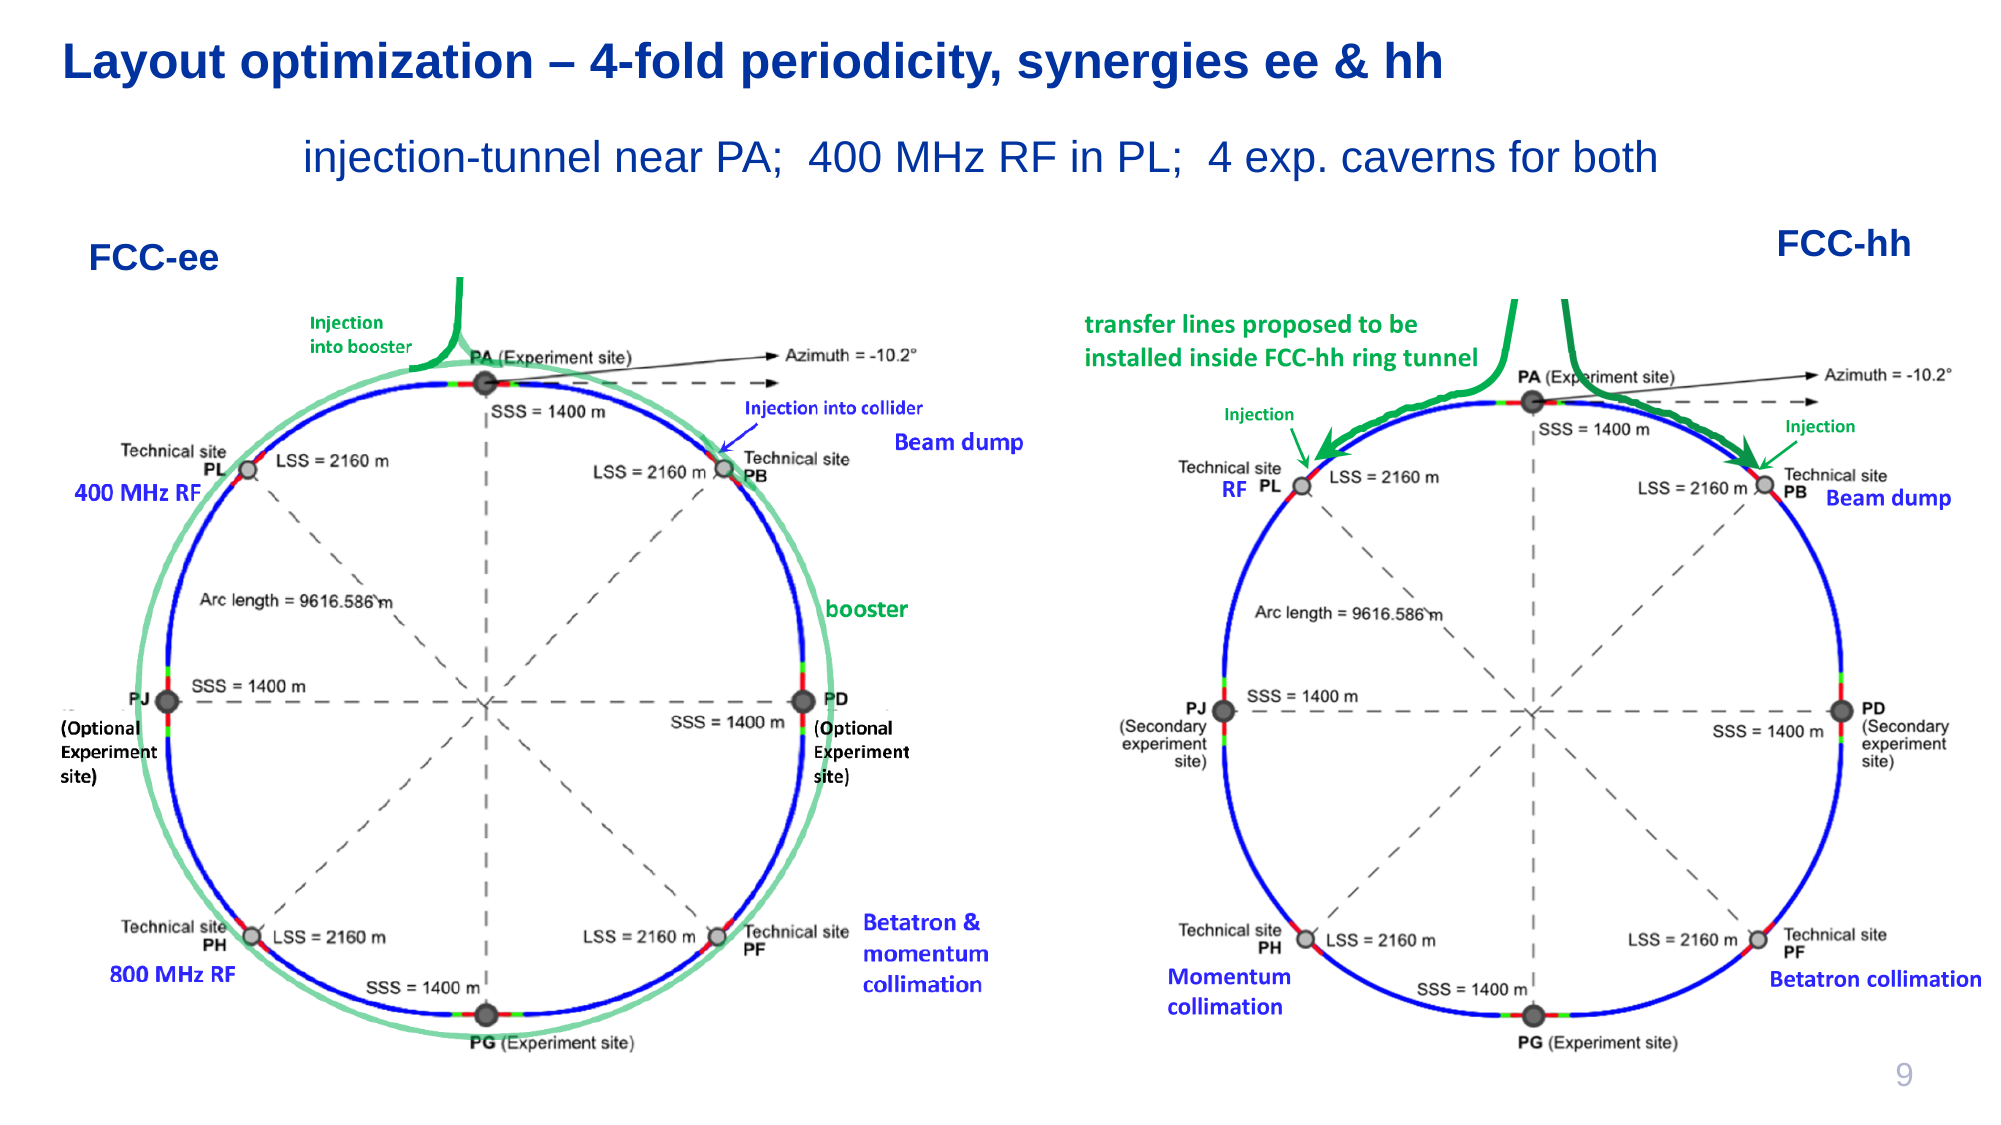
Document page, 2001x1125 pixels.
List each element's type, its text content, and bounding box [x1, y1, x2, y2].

title Layout optimization – 4-fold periodicity, synergies ee & hh [62, 35, 1929, 123]
text_box FCC-hh [1761, 211, 1928, 272]
text_box FCC-ee [73, 226, 235, 277]
picture [1070, 299, 2000, 1053]
slide_number 9 [1822, 1053, 1934, 1103]
picture [40, 277, 1031, 1054]
text_box injection-tunnel near PA; 400 MHz RF in PL; 4 exp. caverns for both [251, 120, 1809, 189]
